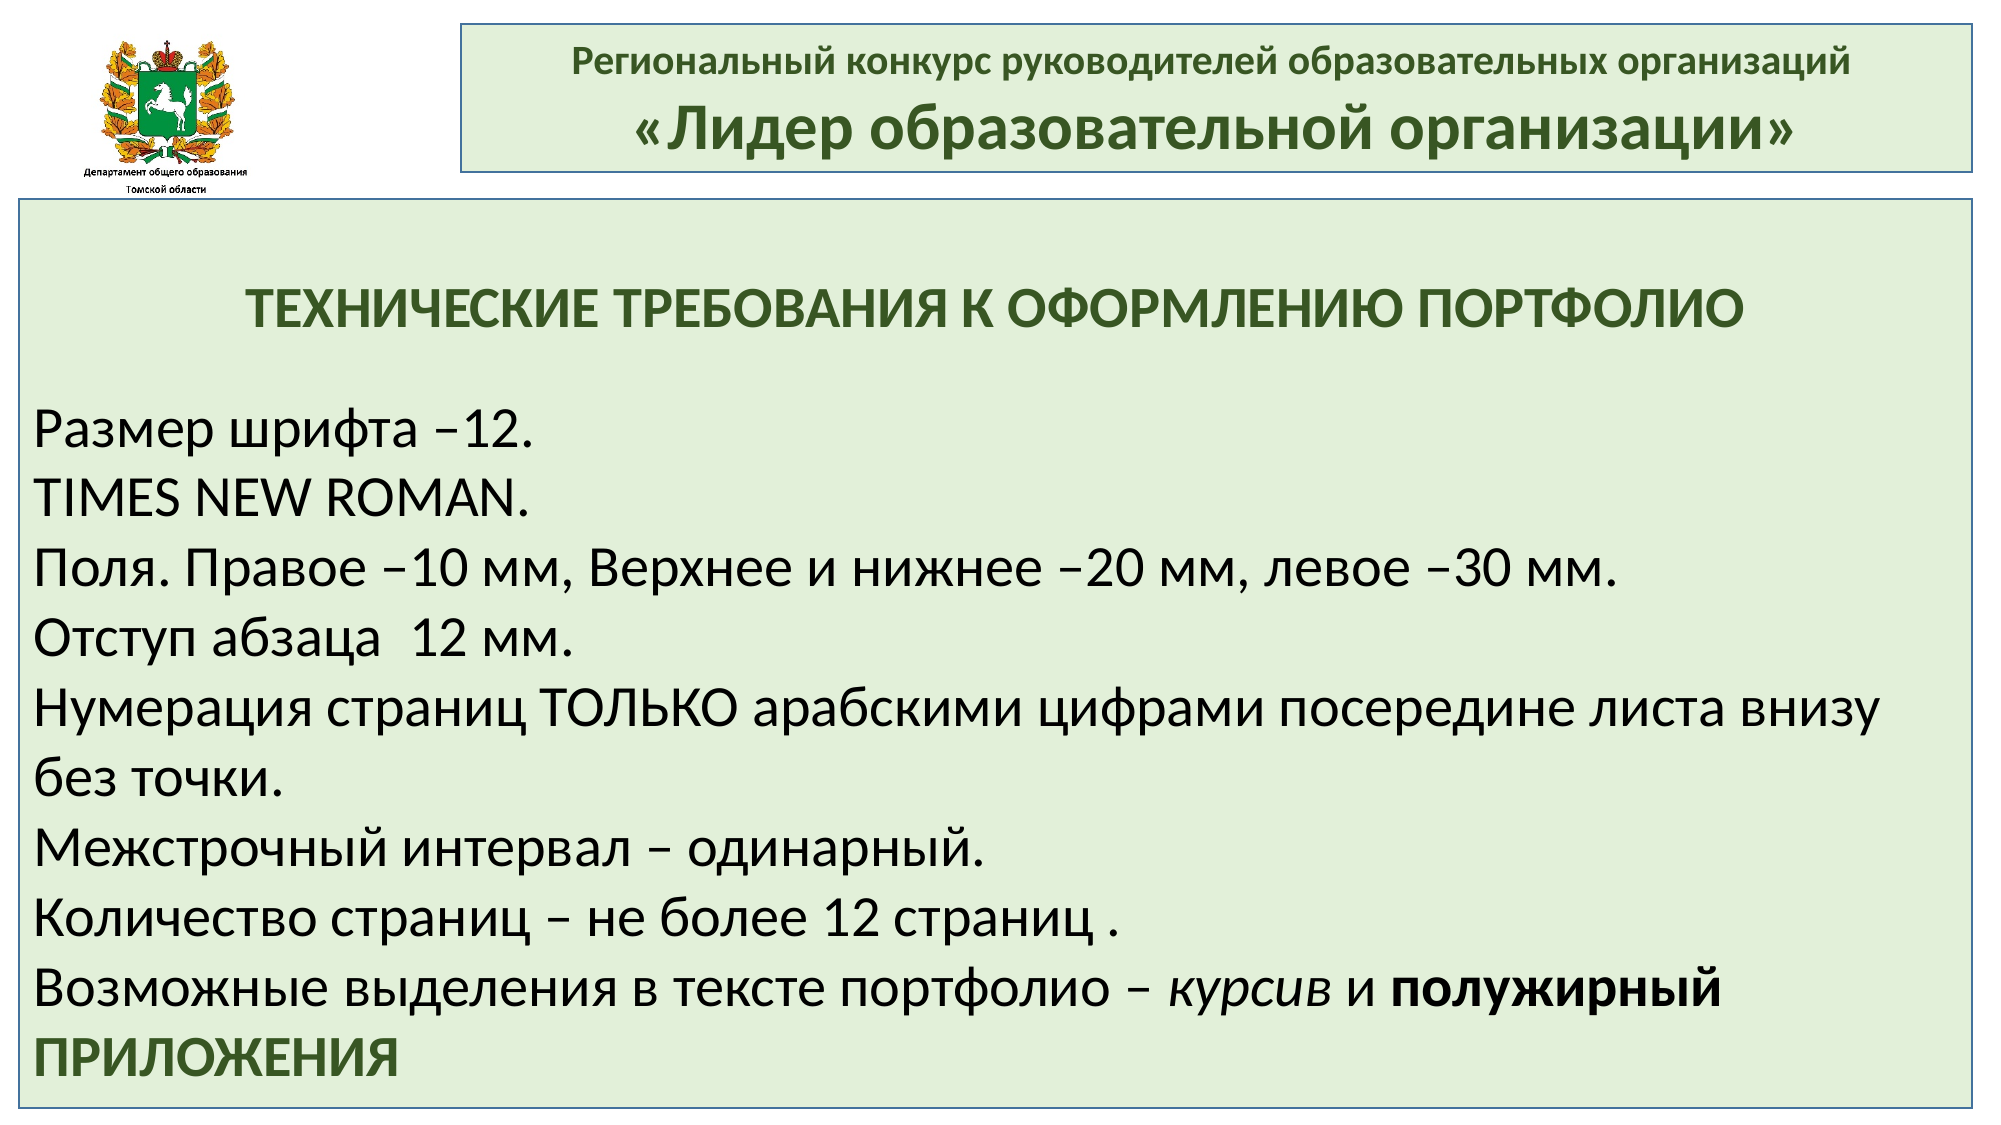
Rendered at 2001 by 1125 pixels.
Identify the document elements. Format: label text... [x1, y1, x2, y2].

text_box ТЕХНИЧЕСКИЕ ТРЕБОВАНИЯ К ОФОРМЛЕНИЮ ПОРТФОЛИО Размер шрифта –12. TIMES NEW ROMAN. Поля. Правое –10 мм, Верхнее и нижнее –20 мм, левое –30 мм. Отступ абзаца 12 мм. Нумерация страниц ТОЛЬКО арабскими цифрами посередине листа внизу без точки. Межстрочный интервал – одинарный. Количество страниц – не более 12 страниц . Возможные выделения в тексте портфолио – курсив и полужирный ПРИЛОЖЕНИЯ [18, 198, 1973, 1109]
picture [69, 23, 262, 200]
text_box Региональный конкурс руководителей образовательных организаций «Лидер образовательной организации» [460, 23, 1973, 173]
